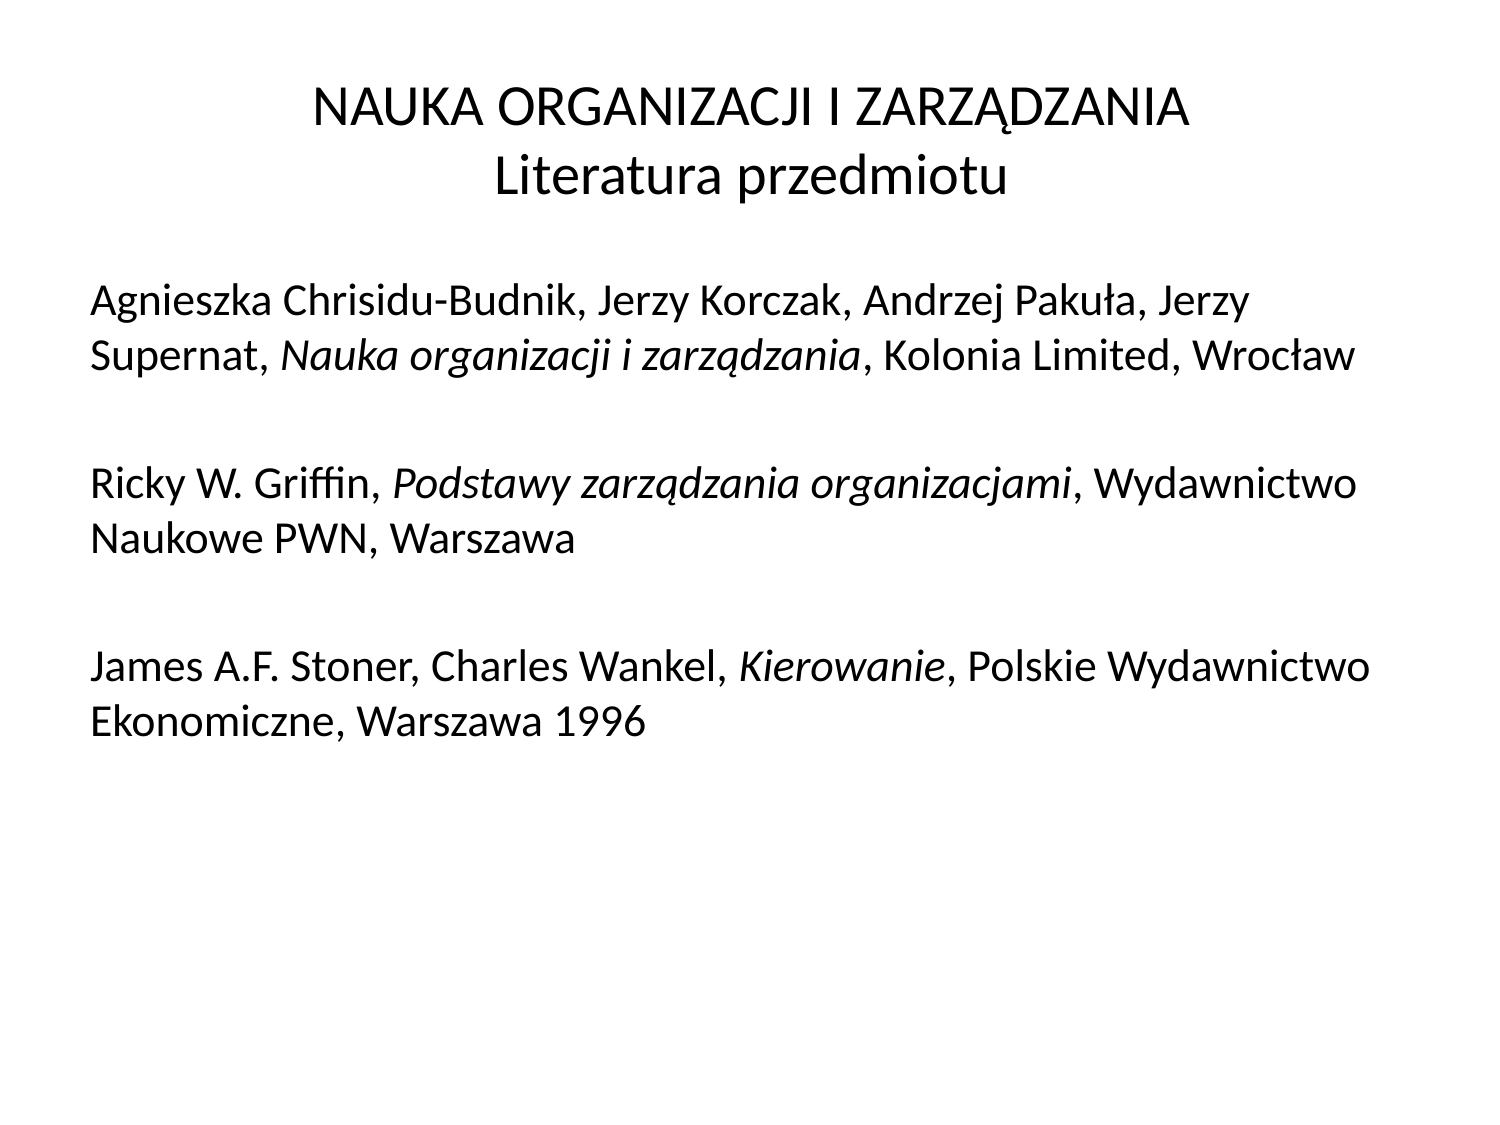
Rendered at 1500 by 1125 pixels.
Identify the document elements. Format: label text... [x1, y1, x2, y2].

text_box NAUKA ORGANIZACJI I ZARZĄDZANIA Literatura przedmiotu [76, 42, 1427, 231]
list Agnieszka Chrisidu-Budnik, Jerzy Korczak, Andrzej Pakuła, Jerzy Supernat, Nauka organizacji i zarządzania, Kolonia Limited, Wrocław Ricky W. Griffin, Podstawy zarządzania organizacjami, Wydawnictwo Naukowe PWN, Warszawa James A.F. Stoner, Charles Wankel, Kierowanie, Polskie Wydawnictwo Ekonomiczne, Warszawa 1996 [75, 262, 1425, 1005]
